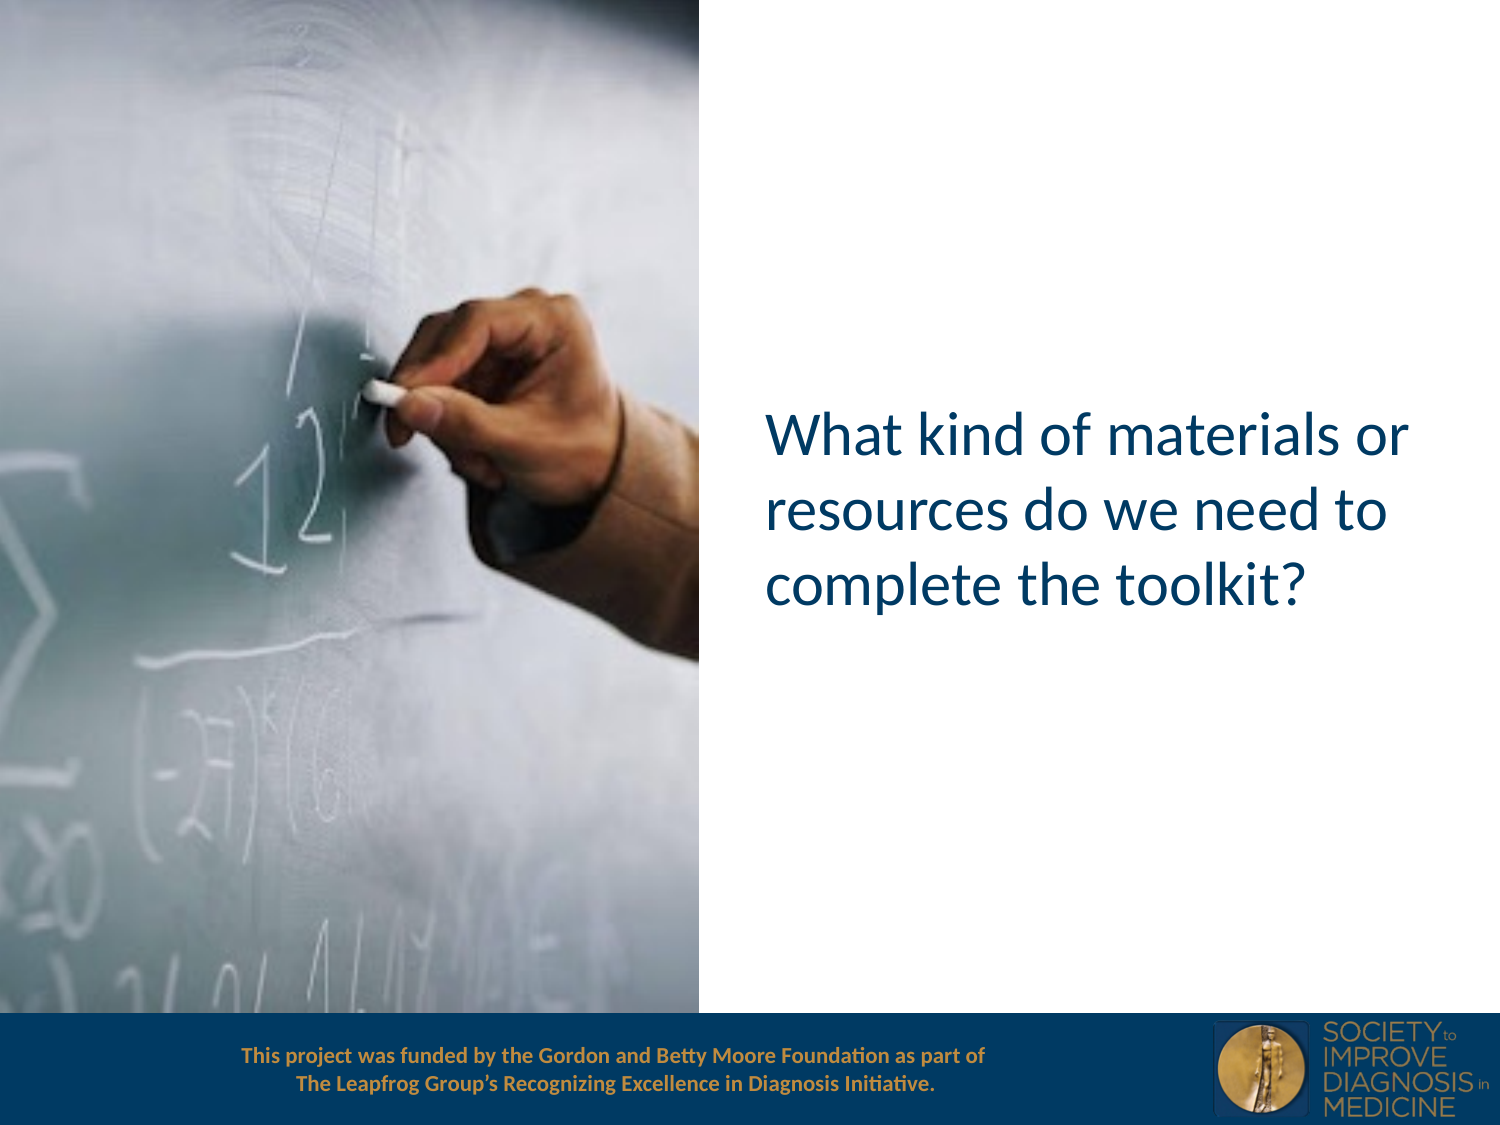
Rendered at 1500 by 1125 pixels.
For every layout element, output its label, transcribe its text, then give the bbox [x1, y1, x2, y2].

picture [0, 0, 700, 1014]
picture [1213, 1020, 1489, 1118]
text_box What kind of materials or resources do we need to complete the toolkit? [749, 377, 1471, 633]
